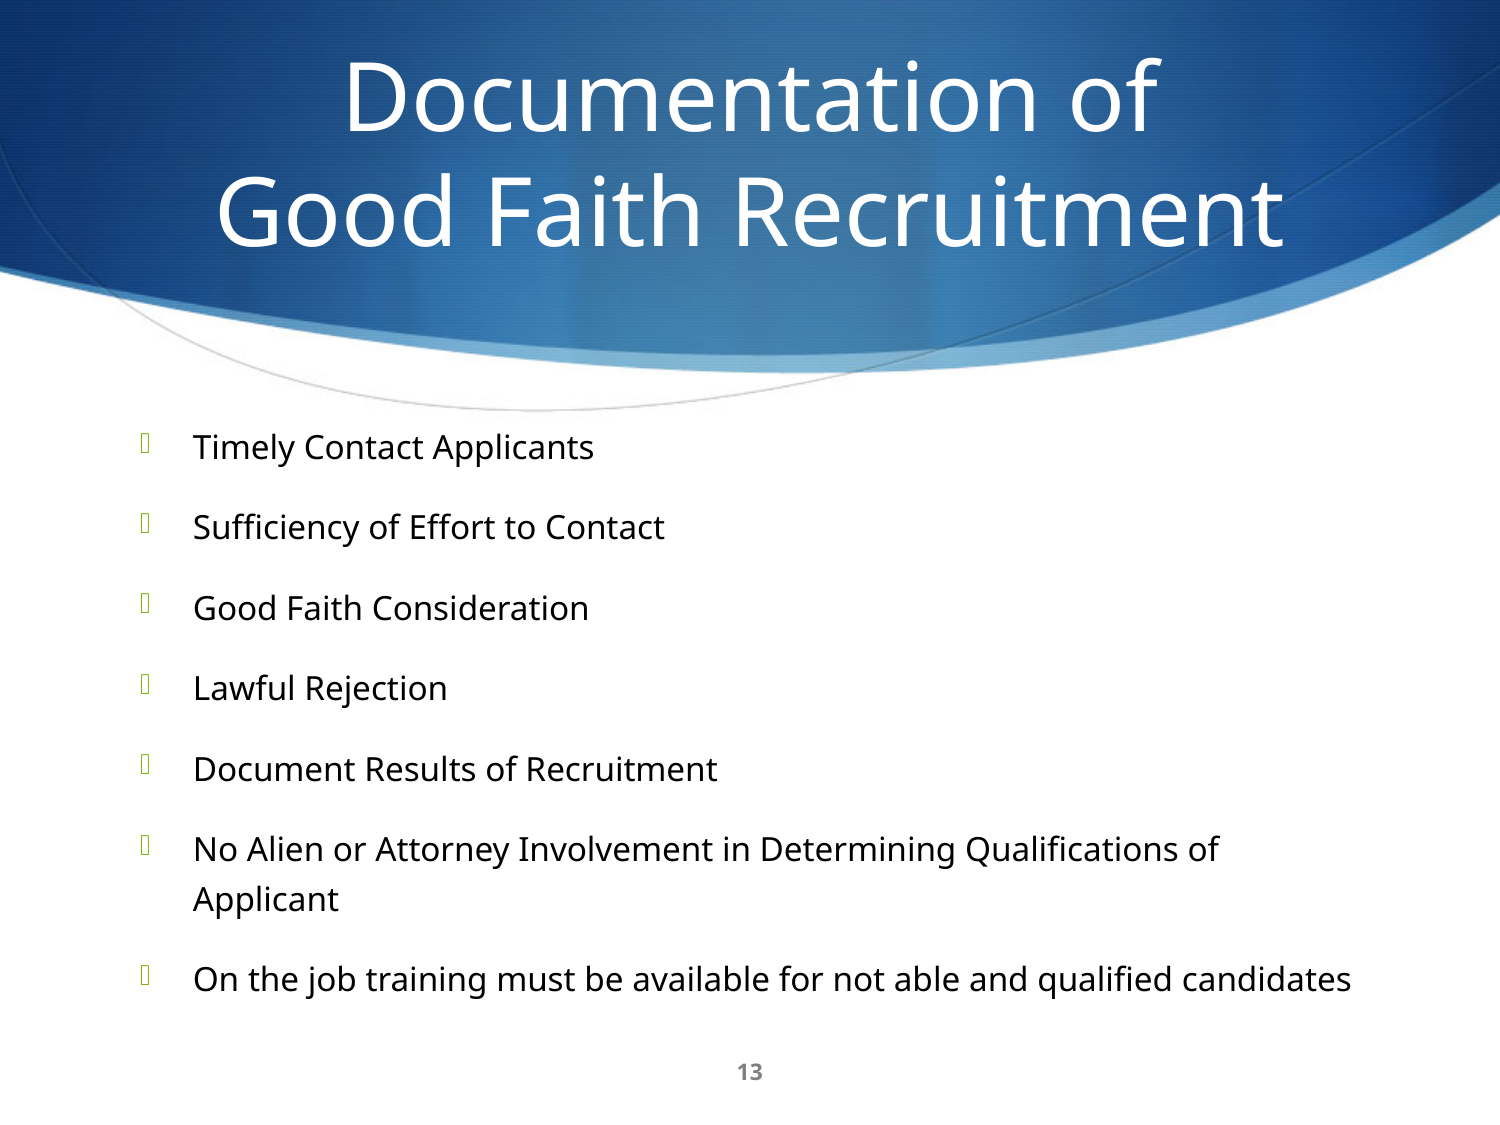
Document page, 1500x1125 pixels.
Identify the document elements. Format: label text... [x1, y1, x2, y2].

picture [0, 0, 1500, 1125]
list Timely Contact Applicants Sufficiency of Effort to Contact Good Faith Consideration Lawful Rejection Document Results of Recruitment No Alien or Attorney Involvement in Determining Qualifications of Applicant On the job training must be available for not able and qualified candidates [125, 408, 1381, 1023]
text_box [124, 106, 1475, 295]
slide_number 13 [706, 1042, 794, 1103]
text_box [74, 56, 1425, 245]
text_box [99, 81, 1450, 270]
